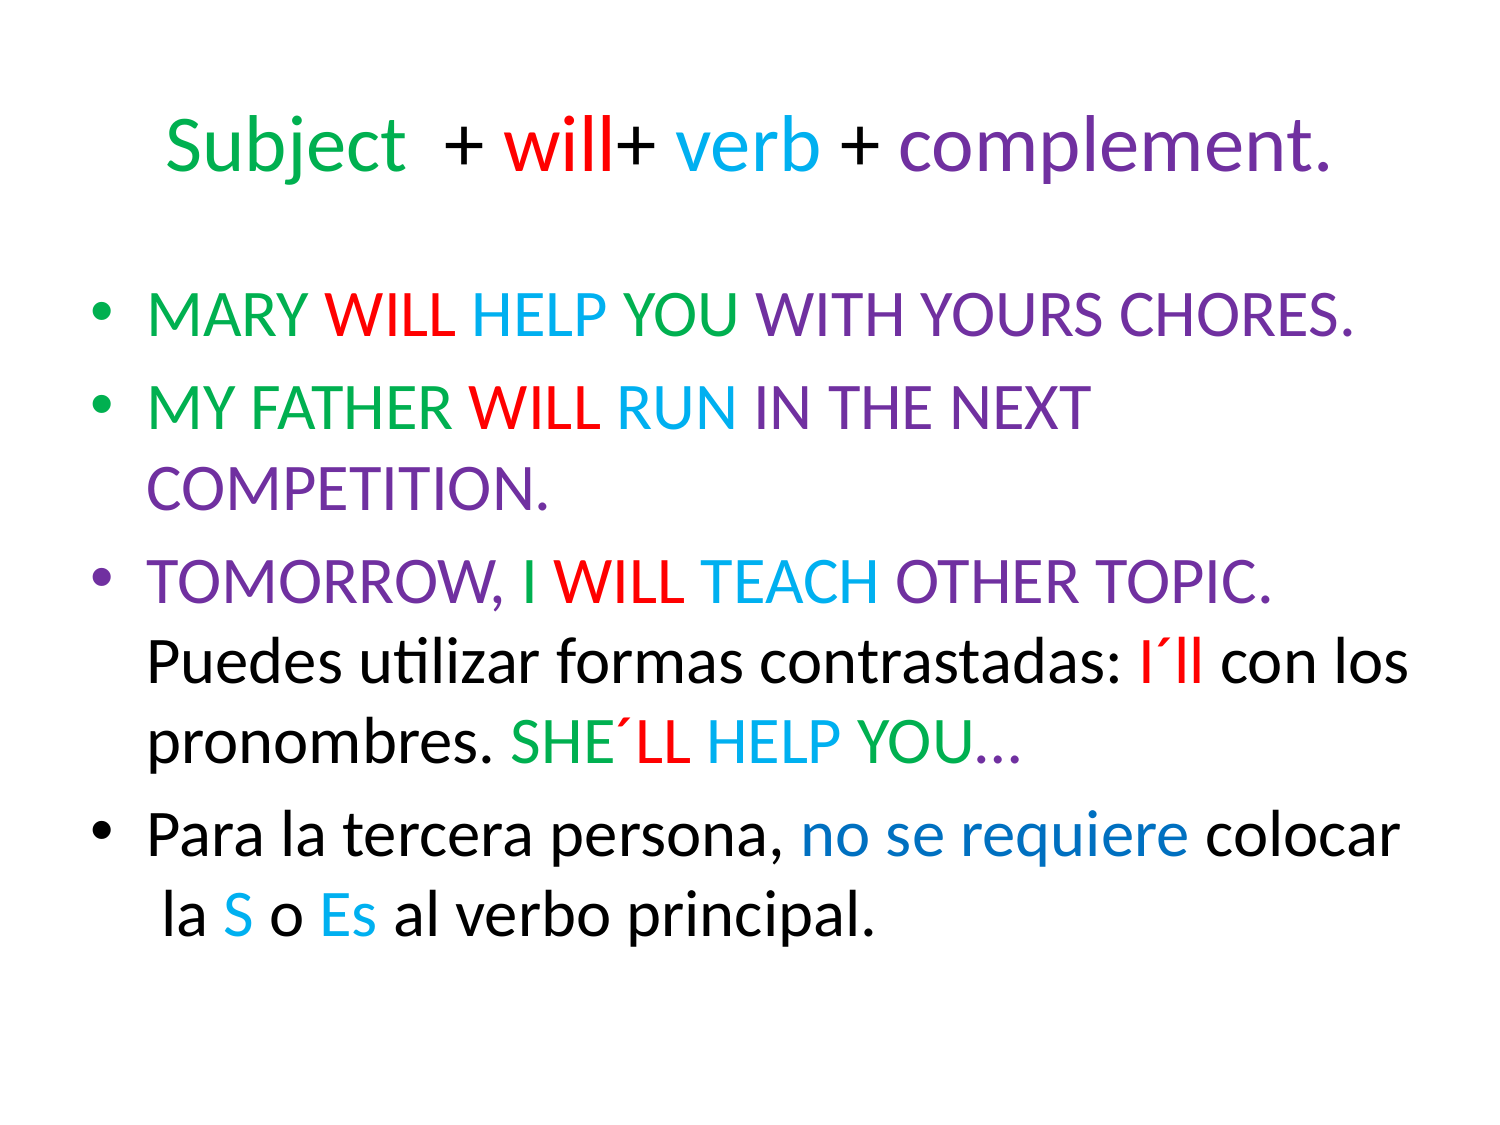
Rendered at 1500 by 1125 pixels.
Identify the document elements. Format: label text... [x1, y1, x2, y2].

title Subject + will+ verb + complement. [75, 45, 1425, 233]
list MARY WILL HELP YOU WITH YOURS CHORES. MY FATHER WILL RUN IN THE NEXT COMPETITION. TOMORROW, I WILL TEACH OTHER TOPIC. Puedes utilizar formas contrastadas: I´ll con los pronombres. SHE´LL HELP YOU… Para la tercera persona, no se requiere colocar la S o Es al verbo principal. [75, 262, 1425, 1005]
